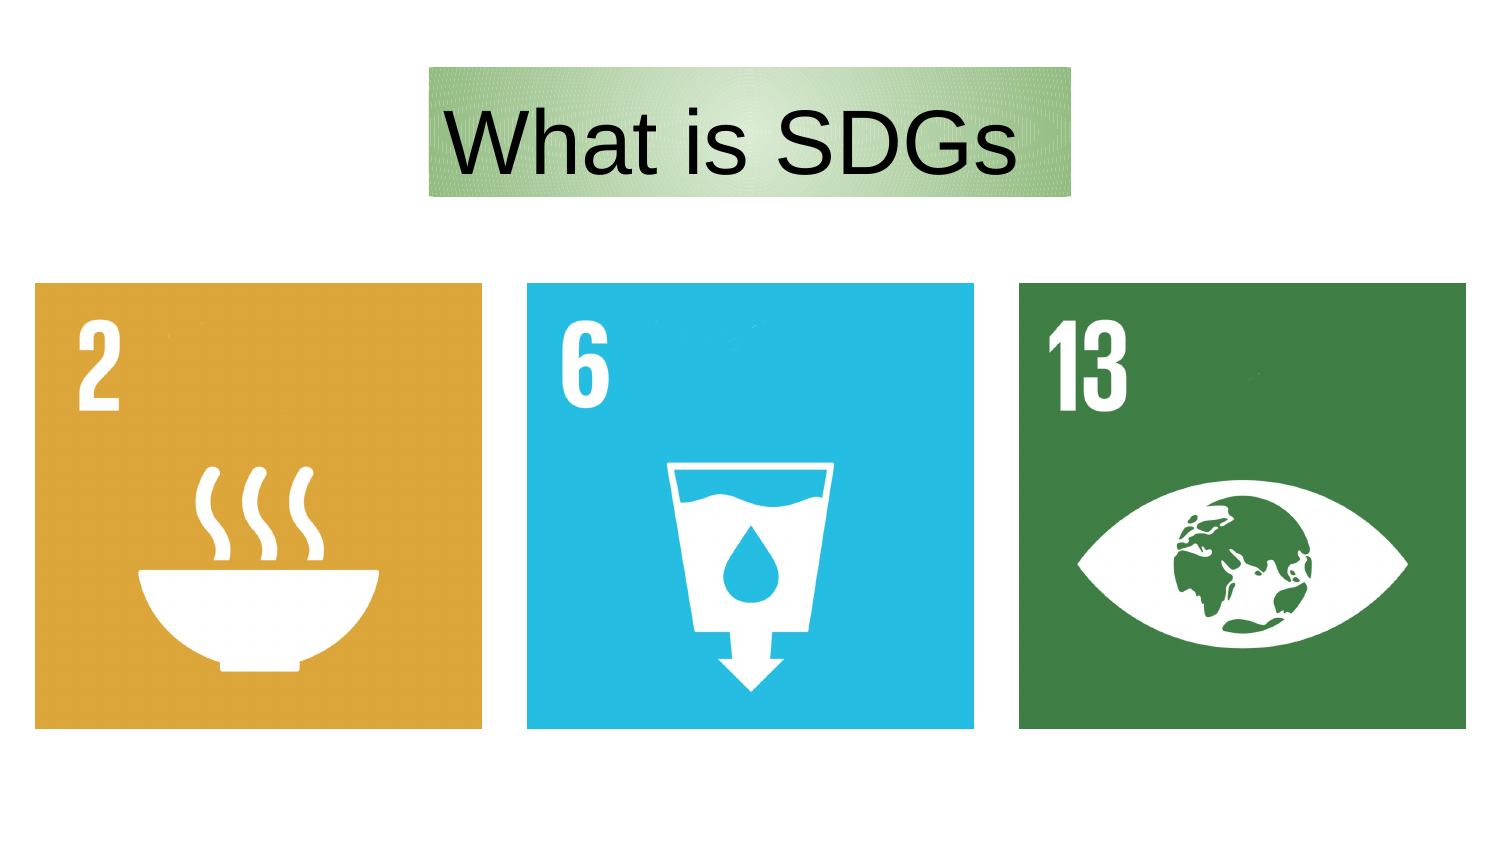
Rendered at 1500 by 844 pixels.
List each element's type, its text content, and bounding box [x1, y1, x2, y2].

picture [527, 283, 974, 730]
picture [1019, 283, 1466, 730]
text_box What is SDGs [428, 67, 1071, 197]
picture [35, 283, 482, 730]
